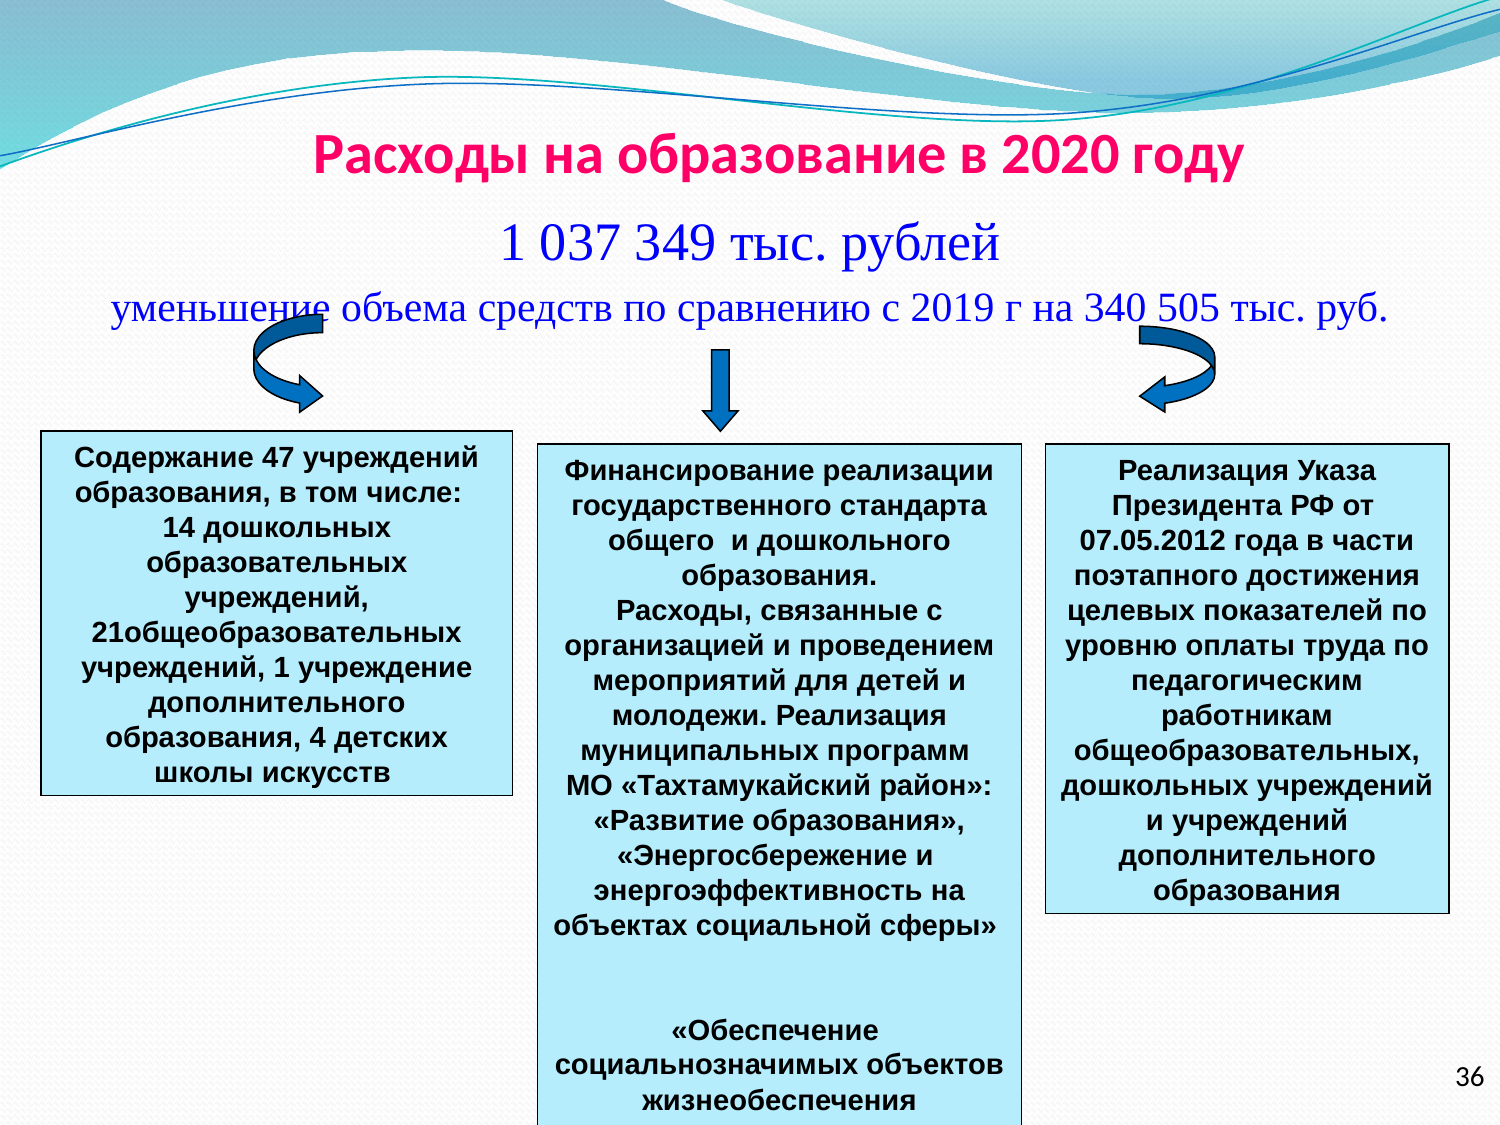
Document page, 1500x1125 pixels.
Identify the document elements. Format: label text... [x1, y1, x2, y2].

text_box [1139, 326, 1215, 412]
text_box Финансирование реализации государственного стандарта общего и дошкольного образования. Расходы, связанные с организацией и проведением мероприятий для детей и молодежи. Реализация муниципальных программ МО «Тахтамукайский район»: «Развитие образования», «Энергосбережение и энергоэффективность на объектах социальной сферы» «Обеспечение социальнозначимых объектов жизнеобеспечения резервными источниками энергосбережения [537, 444, 1022, 1125]
text_box Реализация Указа Президента РФ от 07.05.2012 года в части поэтапного достижения целевых показателей по уровню оплаты труда по педагогическим работникам общеобразовательных, дошкольных учреждений и учреждений дополнительного образования [1045, 444, 1449, 914]
text_box Содержание 47 учреждений образования, в том числе: 14 дошкольных образовательных учреждений, 21общеобразовательных учреждений, 1 учреждение дополнительного образования, 4 детских школы искусств [41, 431, 513, 796]
text_box 36 [1187, 1037, 1500, 1113]
title Расходы на образование в 2020 году [98, 30, 1461, 186]
text_box [702, 349, 739, 432]
text_box [253, 314, 323, 413]
list 1 037 349 тыс. рублей уменьшение объема средств по сравнению с 2019 г на 340 505 тыс. руб. [75, 199, 1425, 1006]
